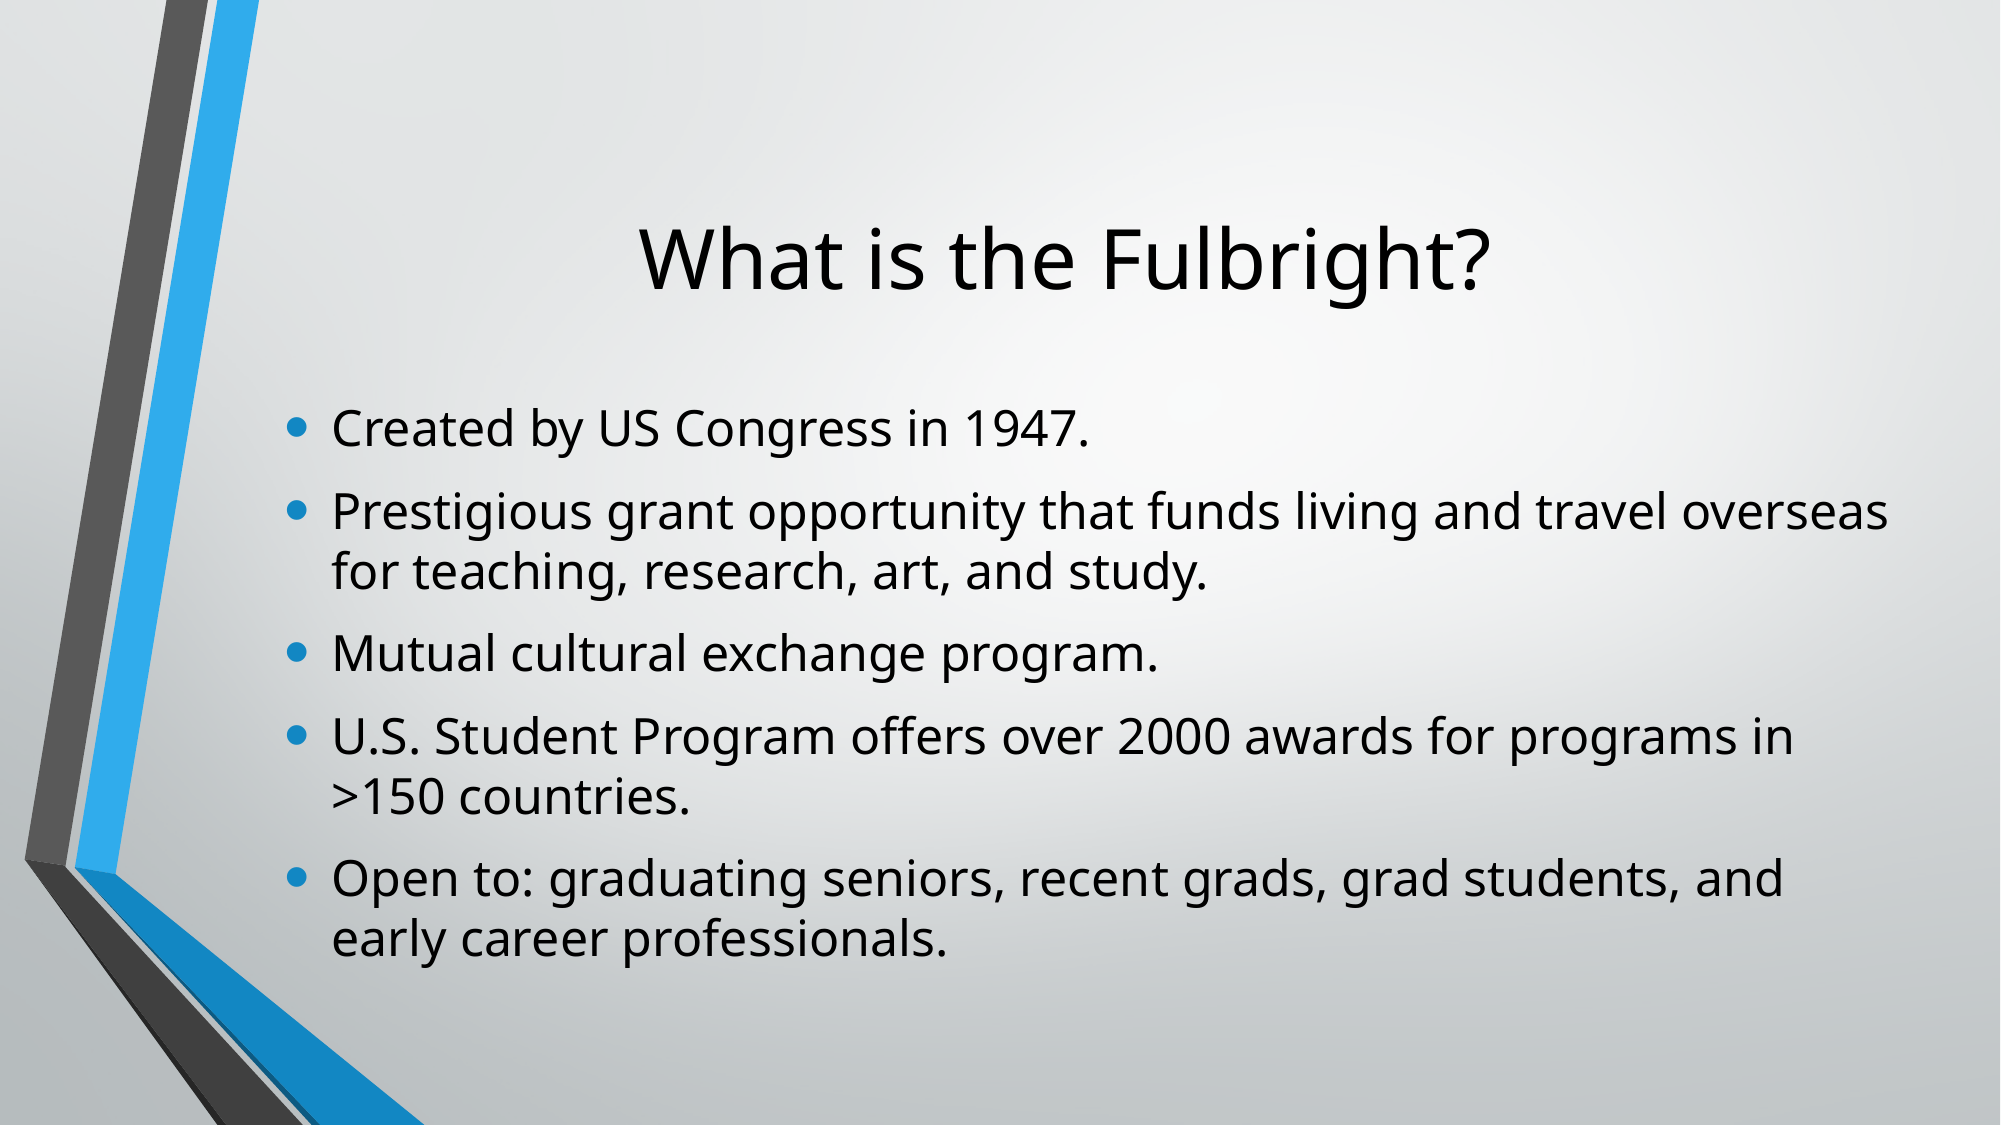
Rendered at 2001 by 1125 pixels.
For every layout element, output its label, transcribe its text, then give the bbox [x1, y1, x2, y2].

list Created by US Congress in 1947. Prestigious grant opportunity that funds living and travel overseas for teaching, research, art, and study. Mutual cultural exchange program. U.S. Student Program offers over 2000 awards for programs in >150 countries. Open to: graduating seniors, recent grads, grad students, and early career professionals. [269, 305, 1914, 1058]
title What is the Fulbright? [243, 112, 1887, 400]
